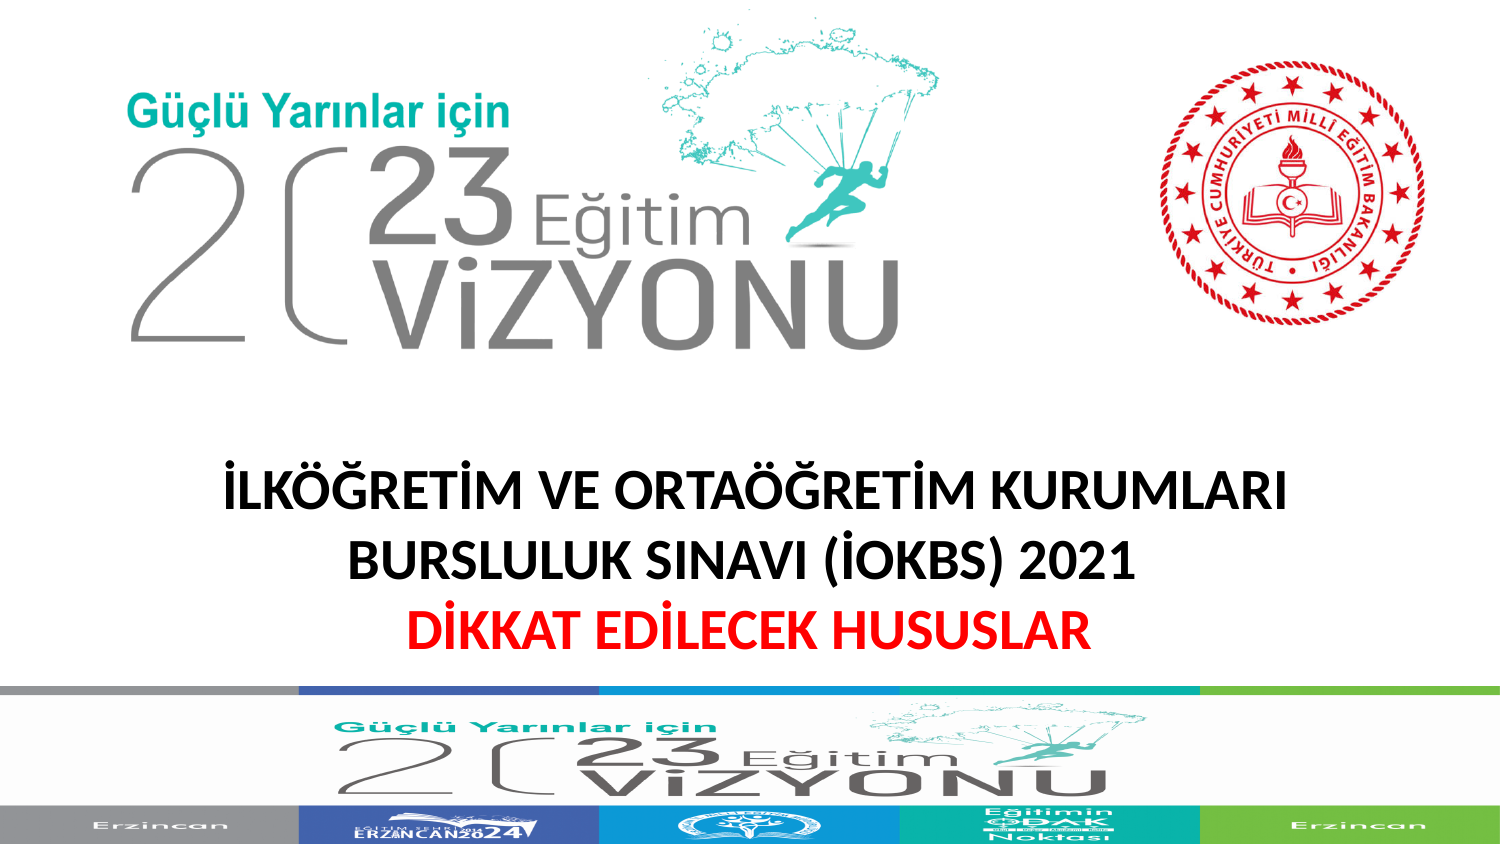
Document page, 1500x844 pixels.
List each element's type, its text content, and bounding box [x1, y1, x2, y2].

picture [728, 817, 753, 838]
picture [679, 812, 820, 839]
text_box İLKÖĞRETİM VE ORTAÖĞRETİM KURUMLARI BURSLULUK SINAVI (İOKBS) 2021 DİKKAT EDİLECEK HUSUSLAR [101, 373, 1397, 669]
picture [769, 821, 781, 825]
picture [0, 5, 1432, 376]
picture [0, 686, 1500, 844]
